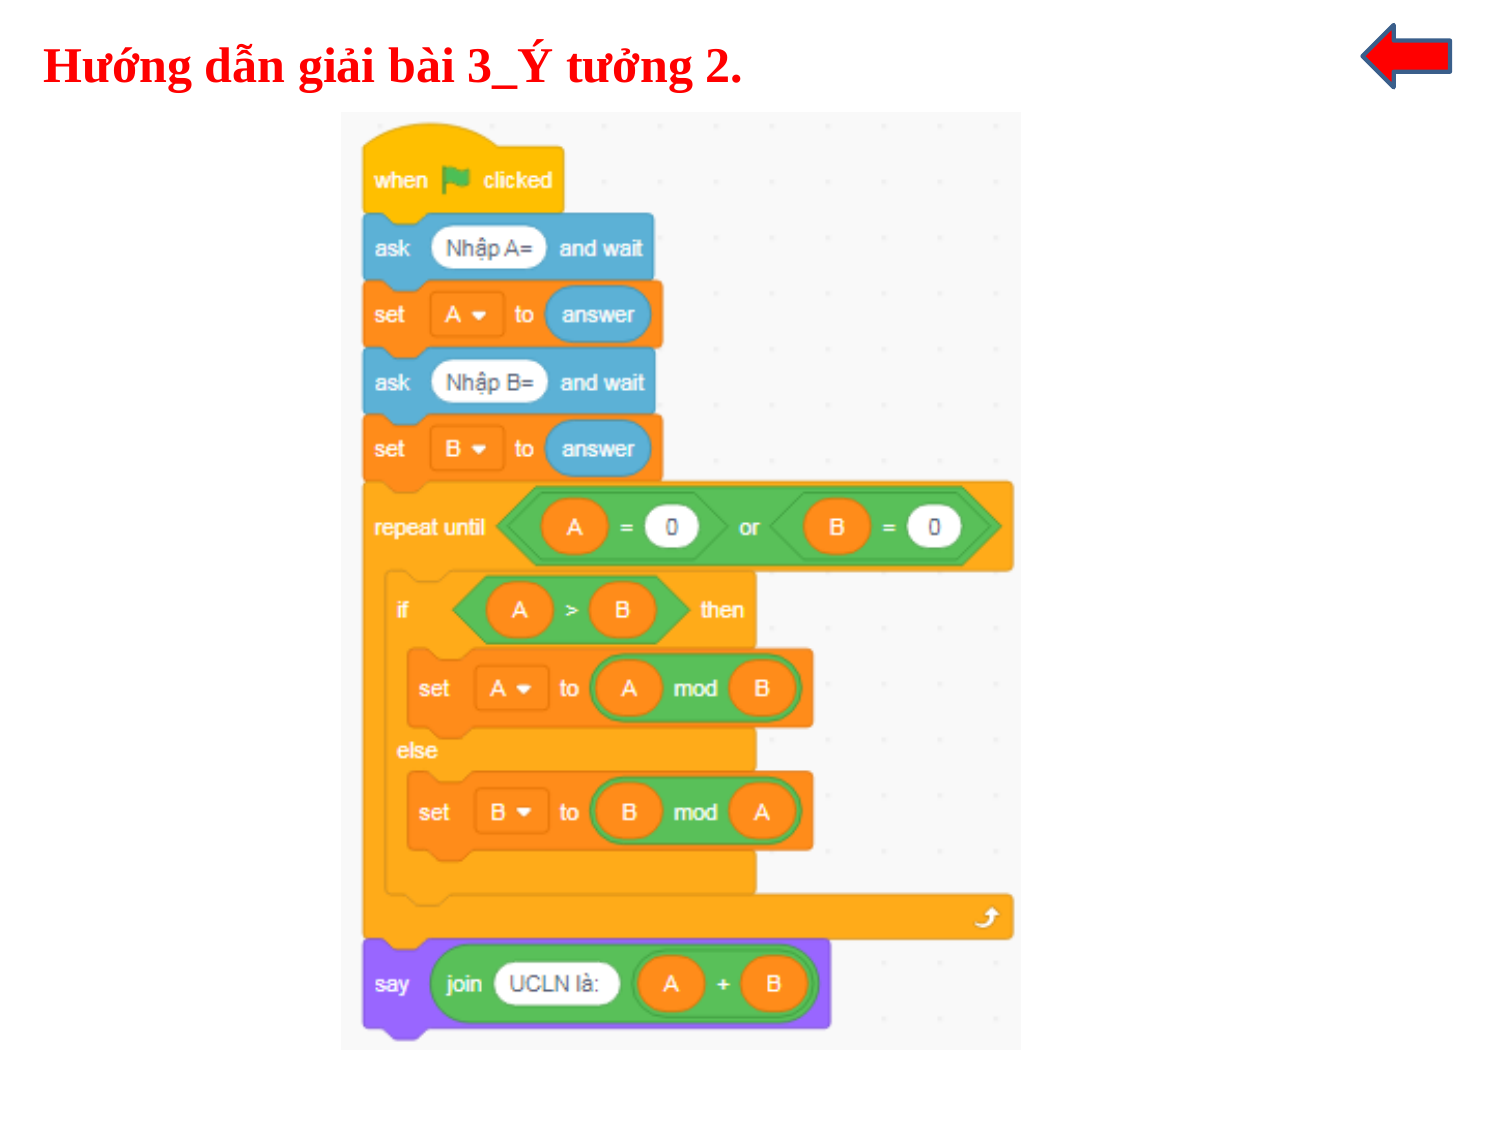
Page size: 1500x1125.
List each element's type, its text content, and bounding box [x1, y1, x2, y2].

text_box [1360, 22, 1453, 90]
text_box Hướng dẫn giải bài 3_Ý tưởng 2. [28, 24, 759, 100]
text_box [340, 112, 1021, 1051]
